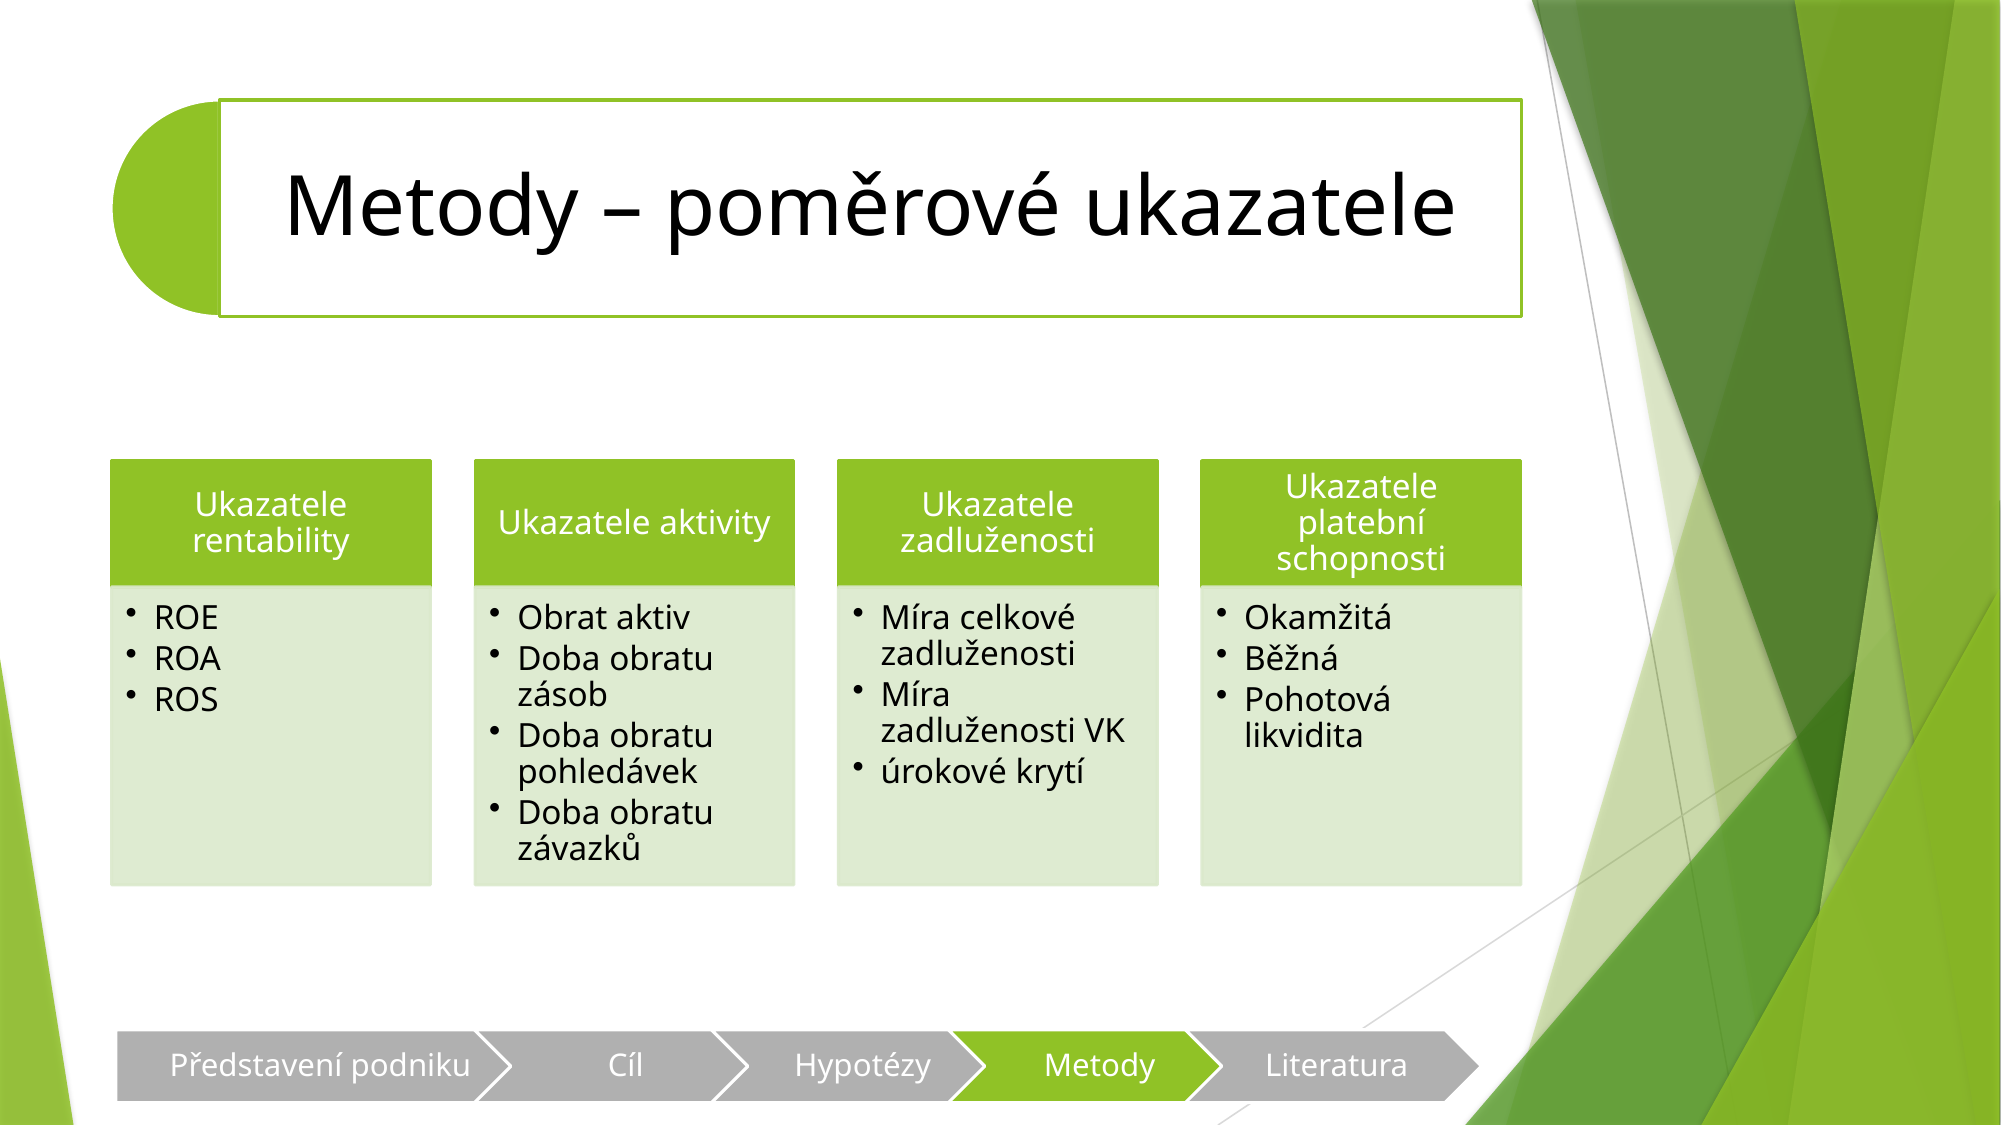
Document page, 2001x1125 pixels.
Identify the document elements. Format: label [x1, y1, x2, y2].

text_box [110, 99, 1522, 318]
text_box [114, 1029, 1483, 1104]
list [110, 353, 1522, 992]
